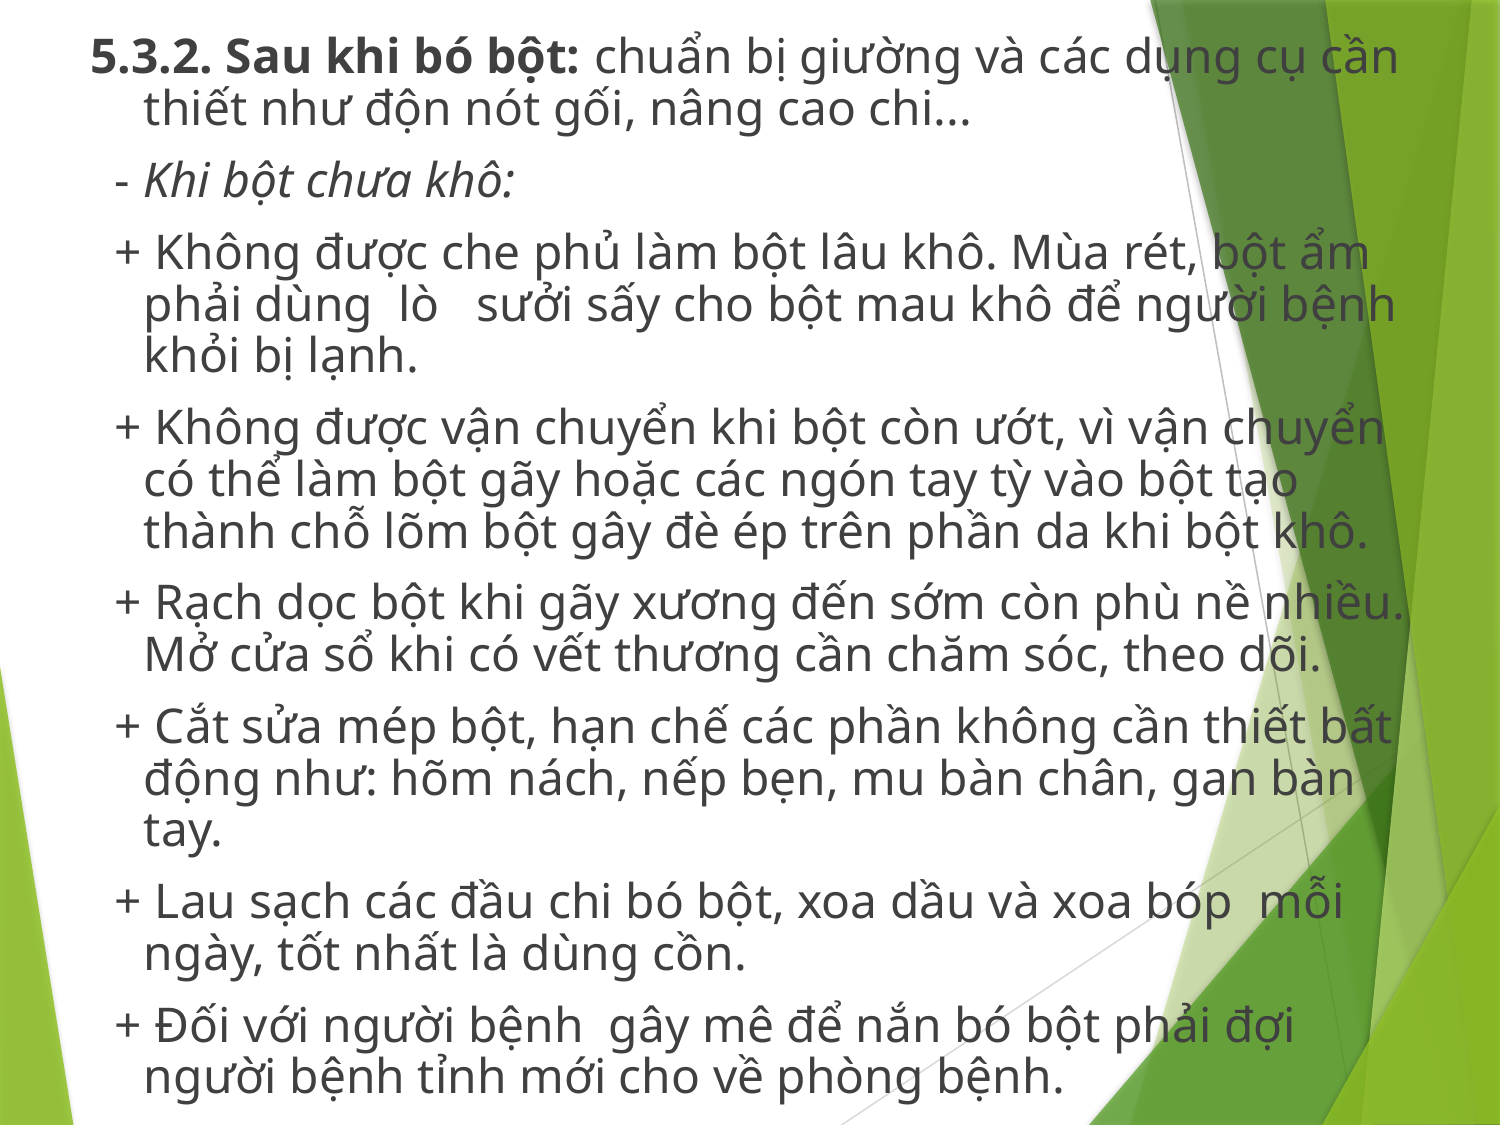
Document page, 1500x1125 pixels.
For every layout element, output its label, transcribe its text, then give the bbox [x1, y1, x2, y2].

list 5.3.2. Sau khi bó bột: chuẩn bị giường và các dụng cụ cần thiết như độn nót gối, nâng cao chi... - Khi bột chưa khô: + Không được che phủ làm bột lâu khô. Mùa rét, bột ẩm phải dùng lò sưởi sấy cho bột mau khô để người bệnh khỏi bị lạnh. + Không được vận chuyển khi bột còn ướt, vì vận chuyển có thể làm bột gãy hoặc các ngón tay tỳ vào bột tạo thành chỗ lõm bột gây đè ép trên phần da khi bột khô. + Rạch dọc bột khi gãy xương đến sớm còn phù nề nhiều. Mở cửa sổ khi có vết thương cần chăm sóc, theo dõi. + Cắt sửa mép bột, hạn chế các phần không cần thiết bất động như: hõm nách, nếp bẹn, mu bàn chân, gan bàn tay. + Lau sạch các đầu chi bó bột, xoa dầu và xoa bóp mỗi ngày, tốt nhất là dùng cồn. + Đối với người bệnh gây mê để nắn bó bột phải đợi người bệnh tỉnh mới cho về phòng bệnh. [75, 24, 1425, 1125]
